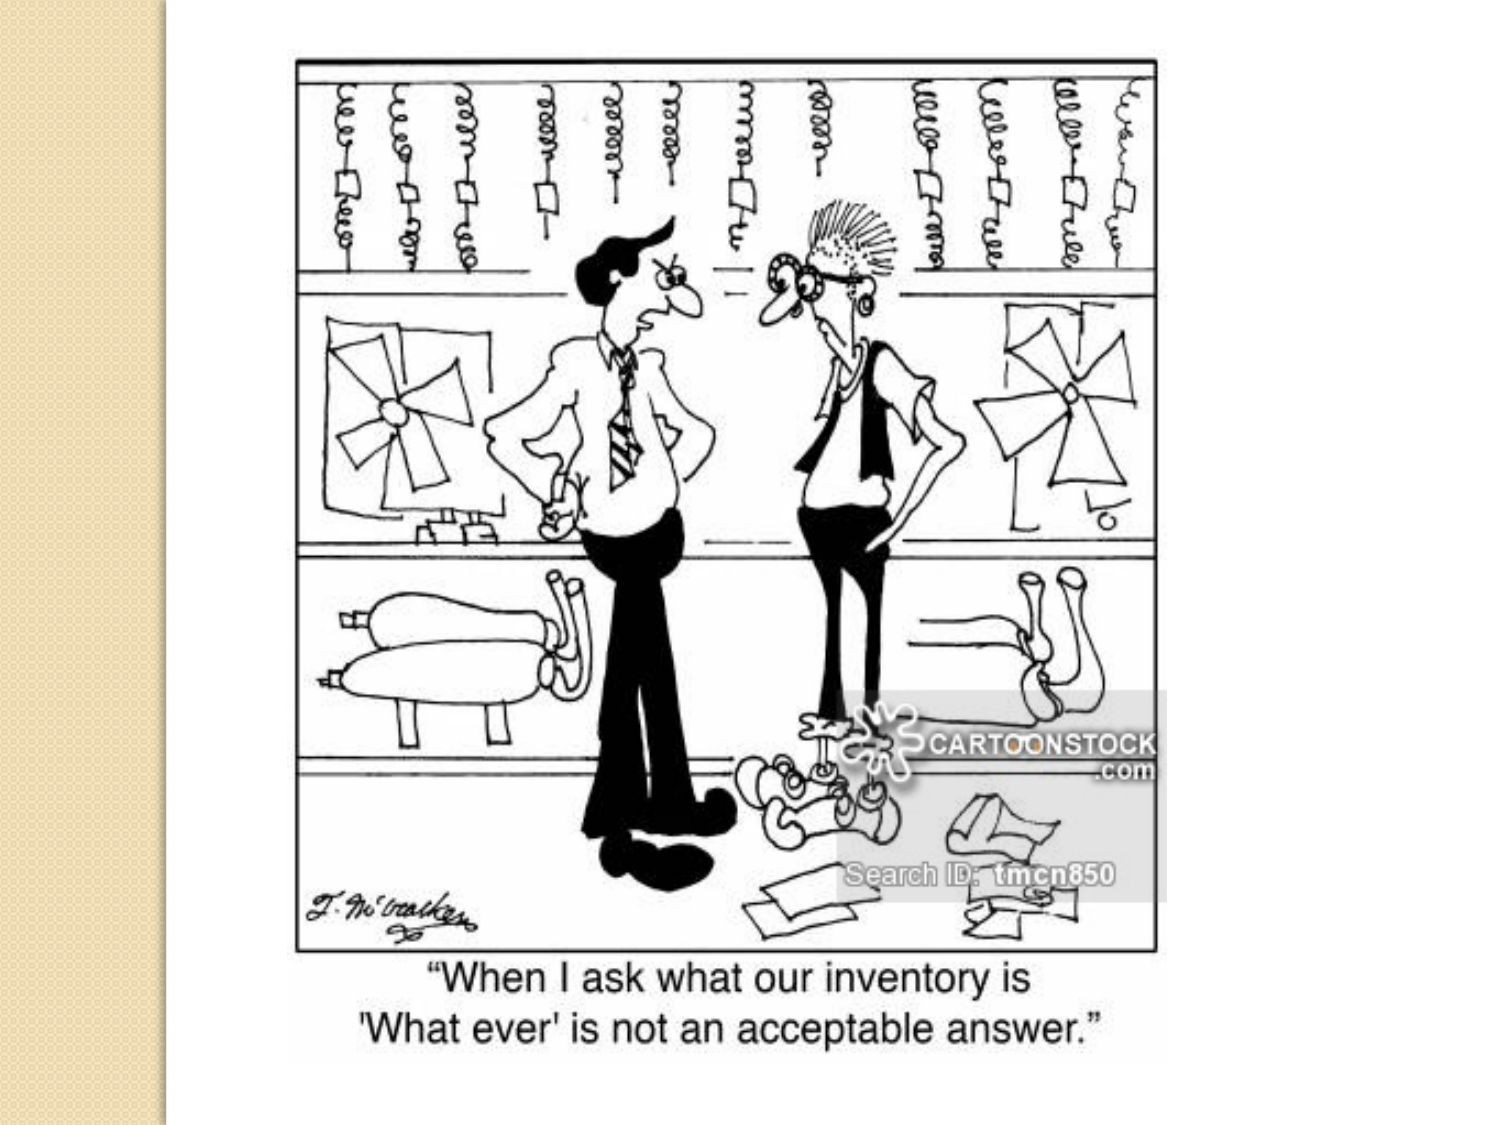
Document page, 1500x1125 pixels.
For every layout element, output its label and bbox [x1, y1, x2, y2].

picture [287, 49, 1167, 1063]
